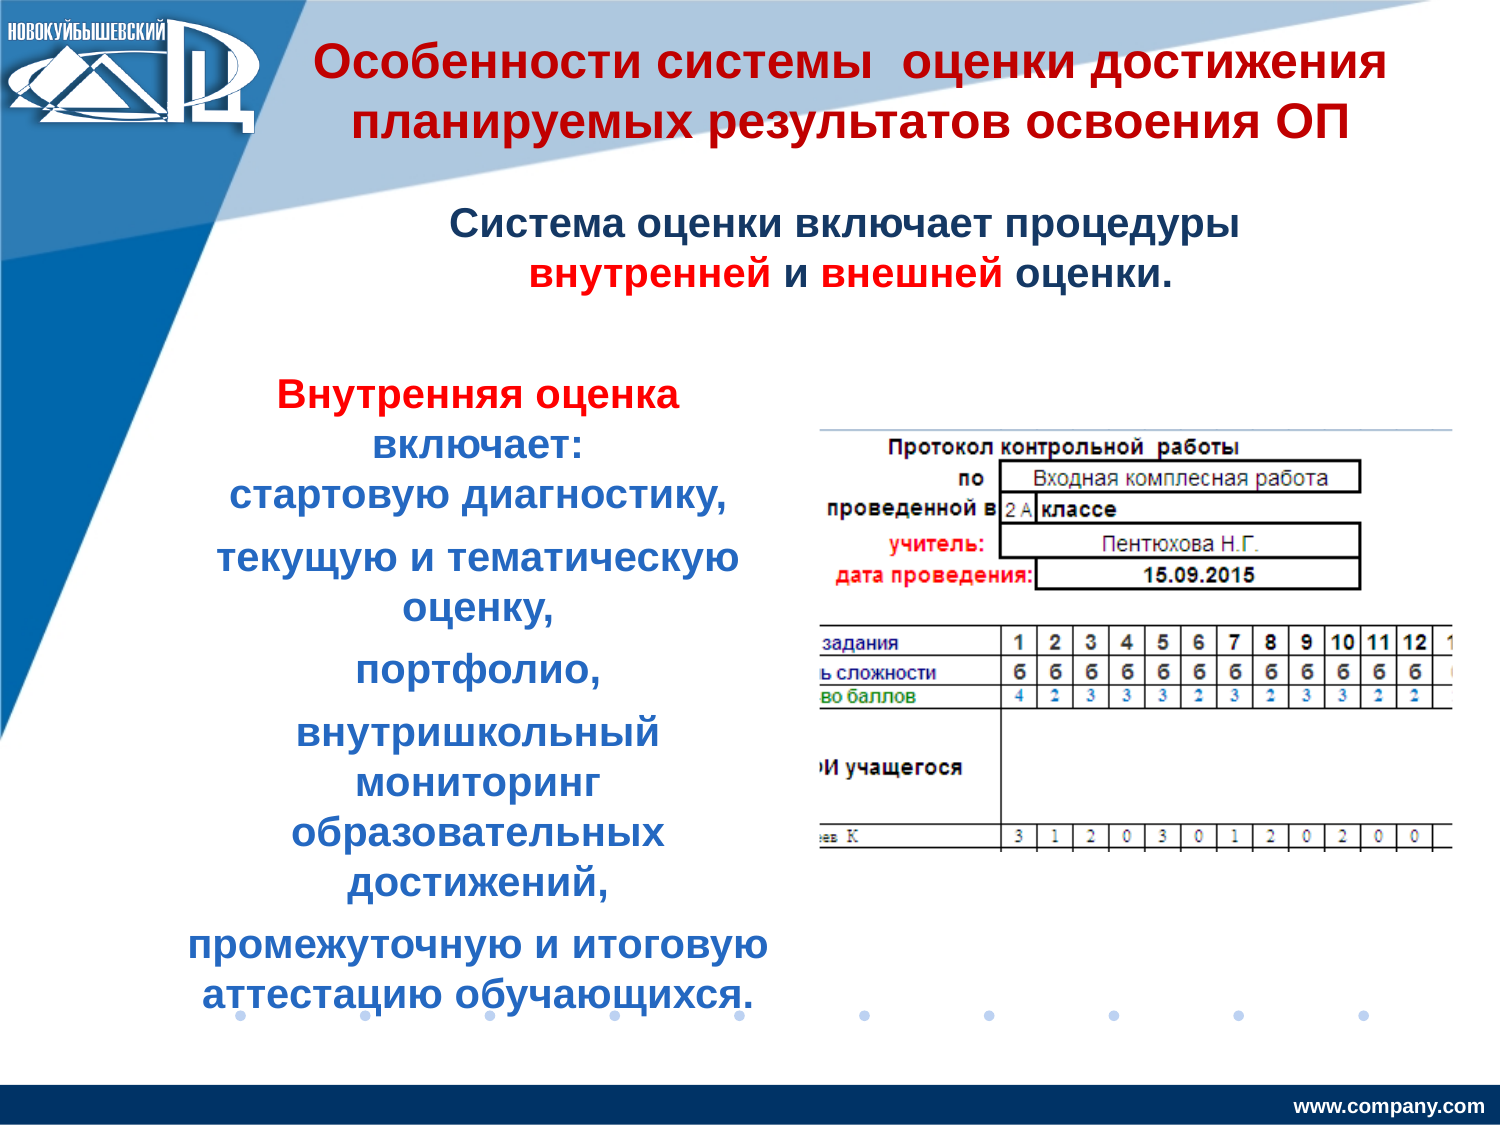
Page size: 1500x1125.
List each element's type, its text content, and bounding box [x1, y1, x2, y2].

text_box Система оценки включает процедуры внутренней и внешней оценки. [189, 188, 1500, 304]
text_box Внутренняя оценка включает: стартовую диагностику, текущую и тематическую оценку, портфолио, внутришкольный мониторинг образовательных достижений, промежуточную и итоговую аттестацию обучающихся. [159, 359, 797, 1025]
text_box Особенности системы оценки достижения планируемых результатов освоения ОП [269, 21, 1500, 156]
picture [819, 429, 1453, 852]
picture [0, 0, 1500, 842]
